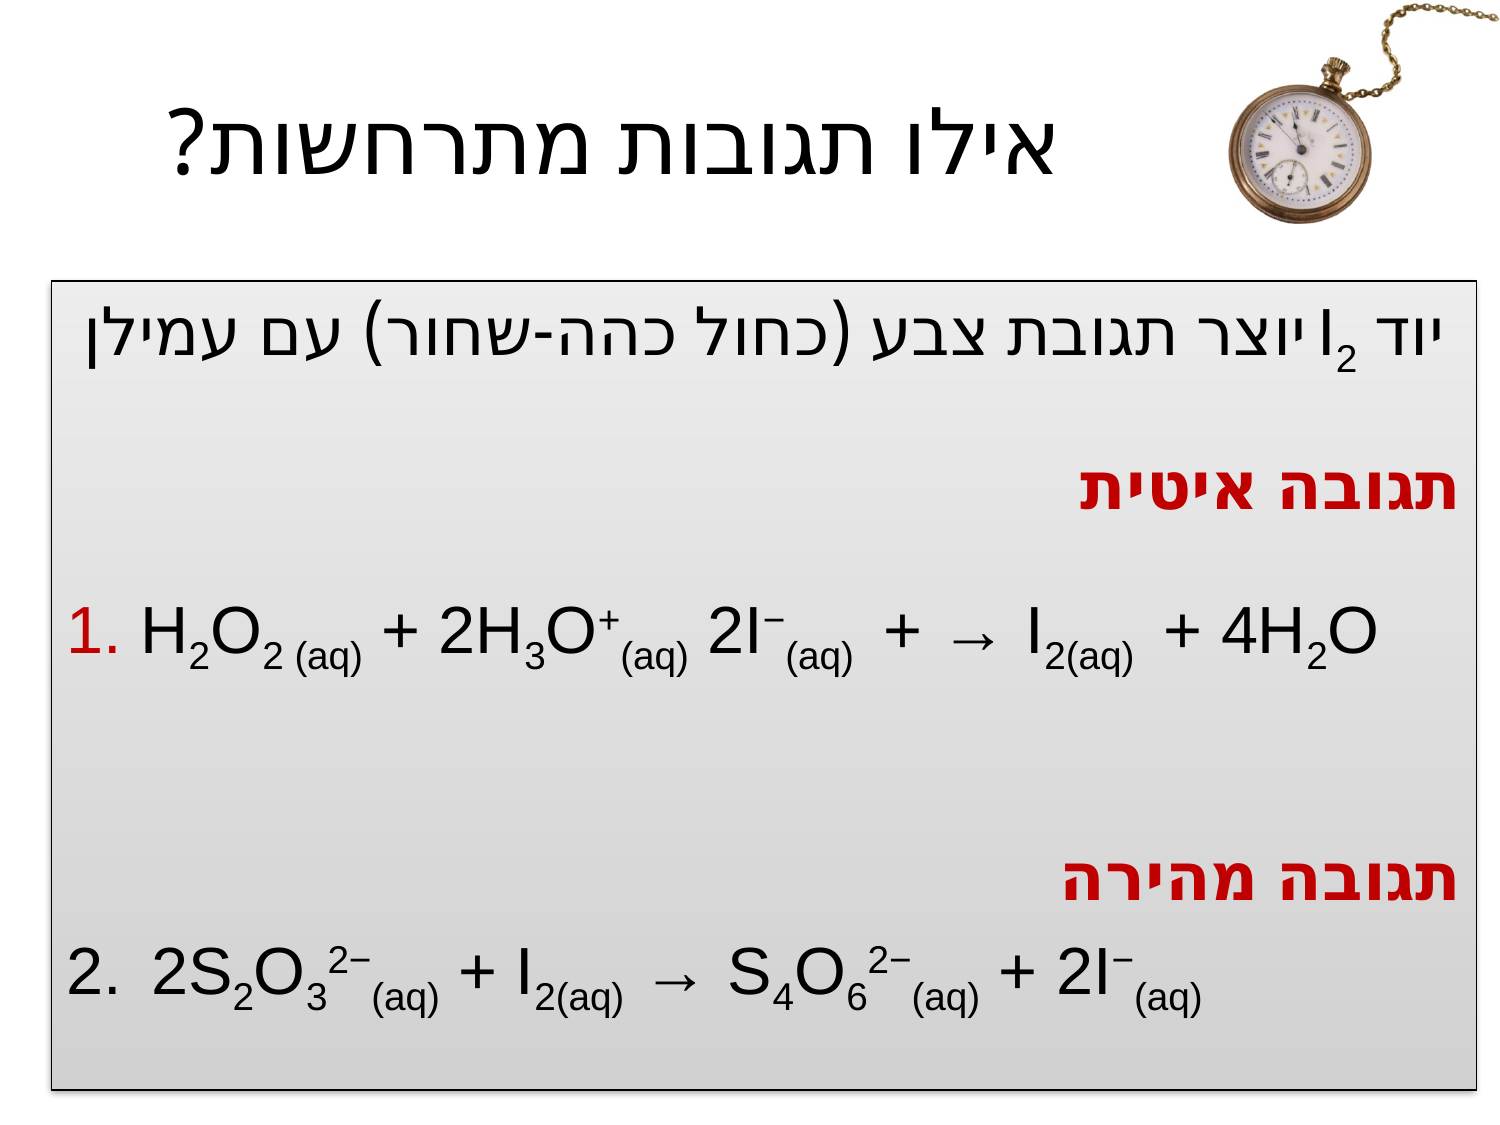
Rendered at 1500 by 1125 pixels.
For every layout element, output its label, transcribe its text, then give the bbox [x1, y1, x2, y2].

slide_number 3 [0, 1087, 351, 1125]
list יוד I2 יוצר תגובת צבע (כחול כהה-שחור) עם עמילן תגובה איטית 1. H2O2 (aq) + 2H3O+(aq) 2I−(aq) + → I2(aq) + 4H2O תגובה מהירה 2S2O32−(aq) + I2(aq) → S4O62−(aq) + 2I−(aq) [51, 280, 1477, 1091]
title אילו תגובות מתרחשות? [37, 37, 1188, 238]
picture [1224, 0, 1500, 226]
